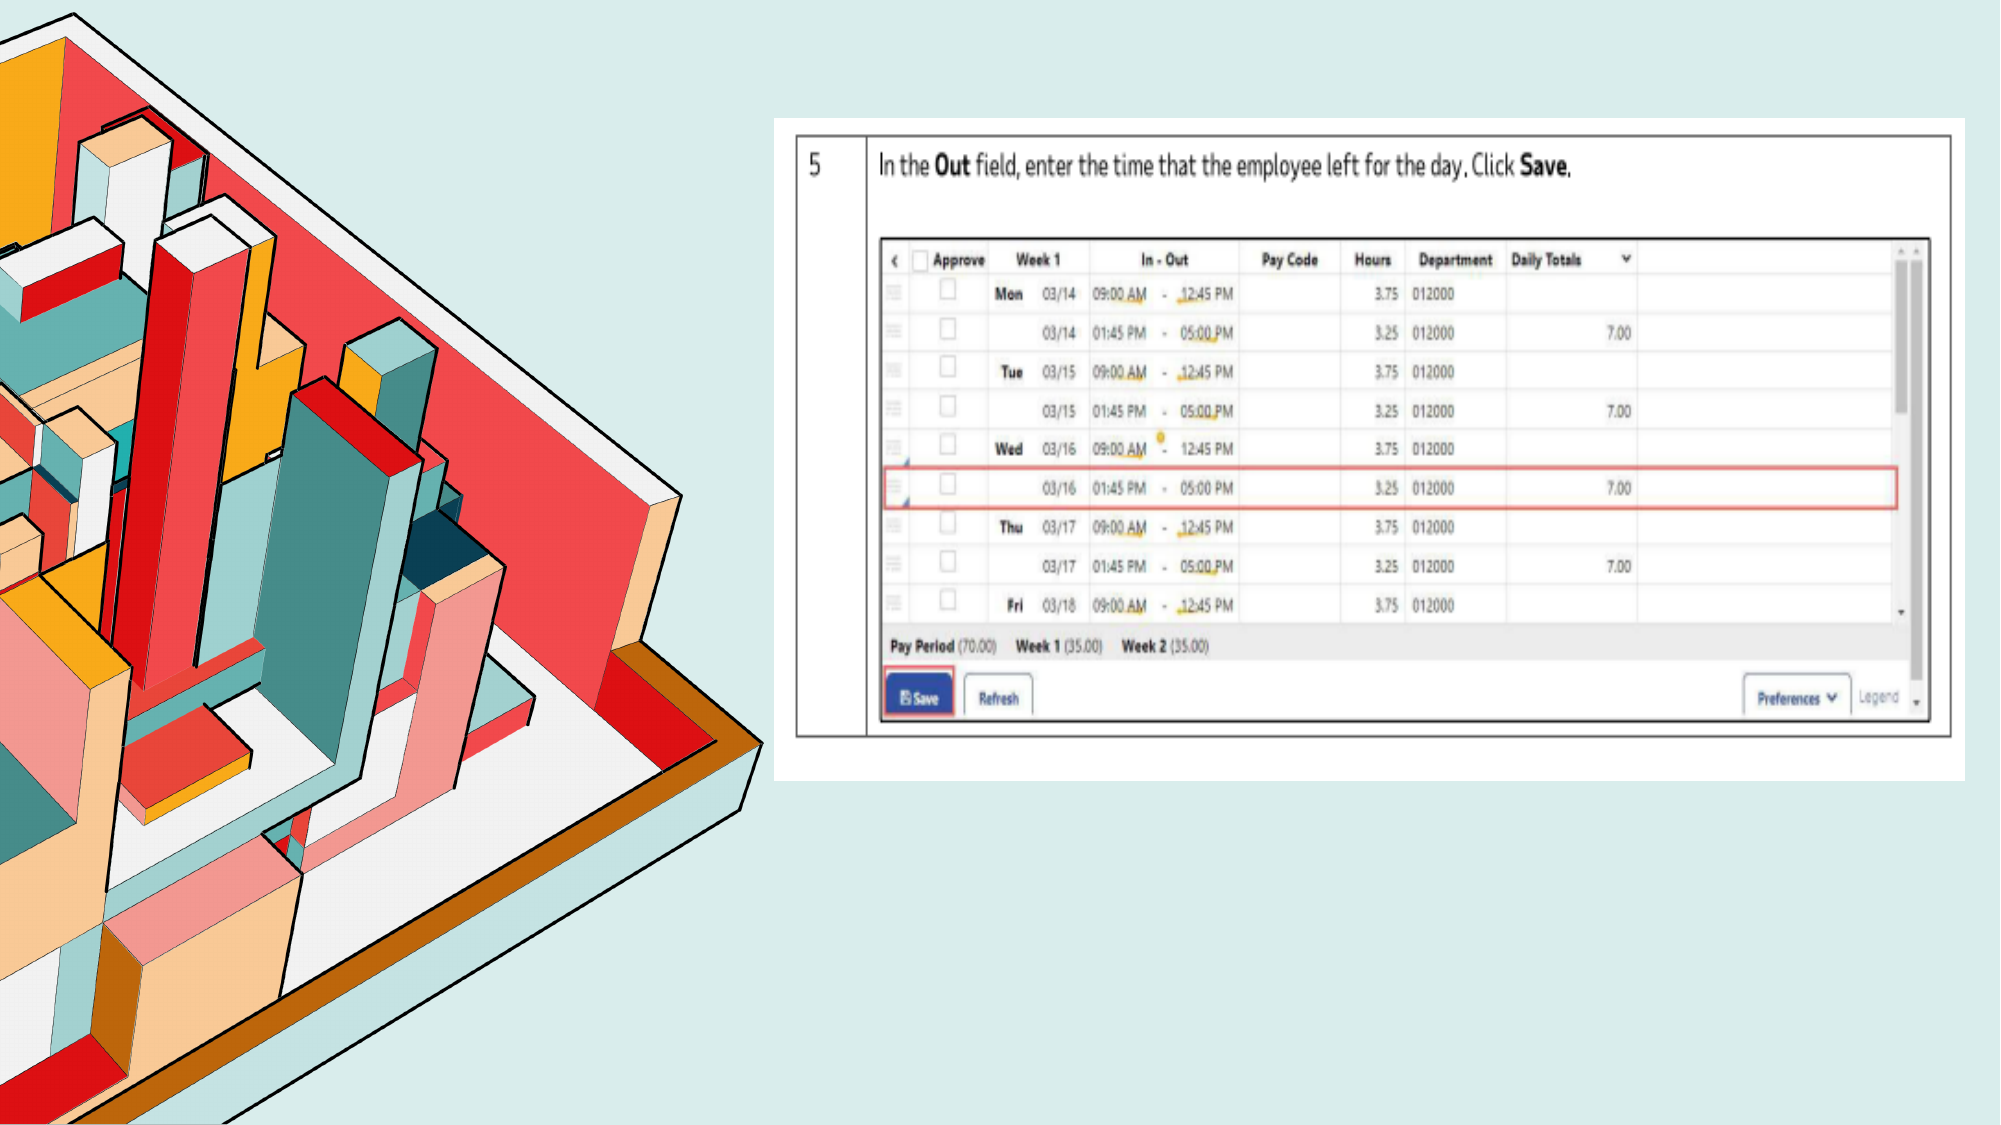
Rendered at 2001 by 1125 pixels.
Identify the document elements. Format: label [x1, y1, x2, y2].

picture [0, 0, 765, 1125]
picture [774, 118, 1965, 781]
